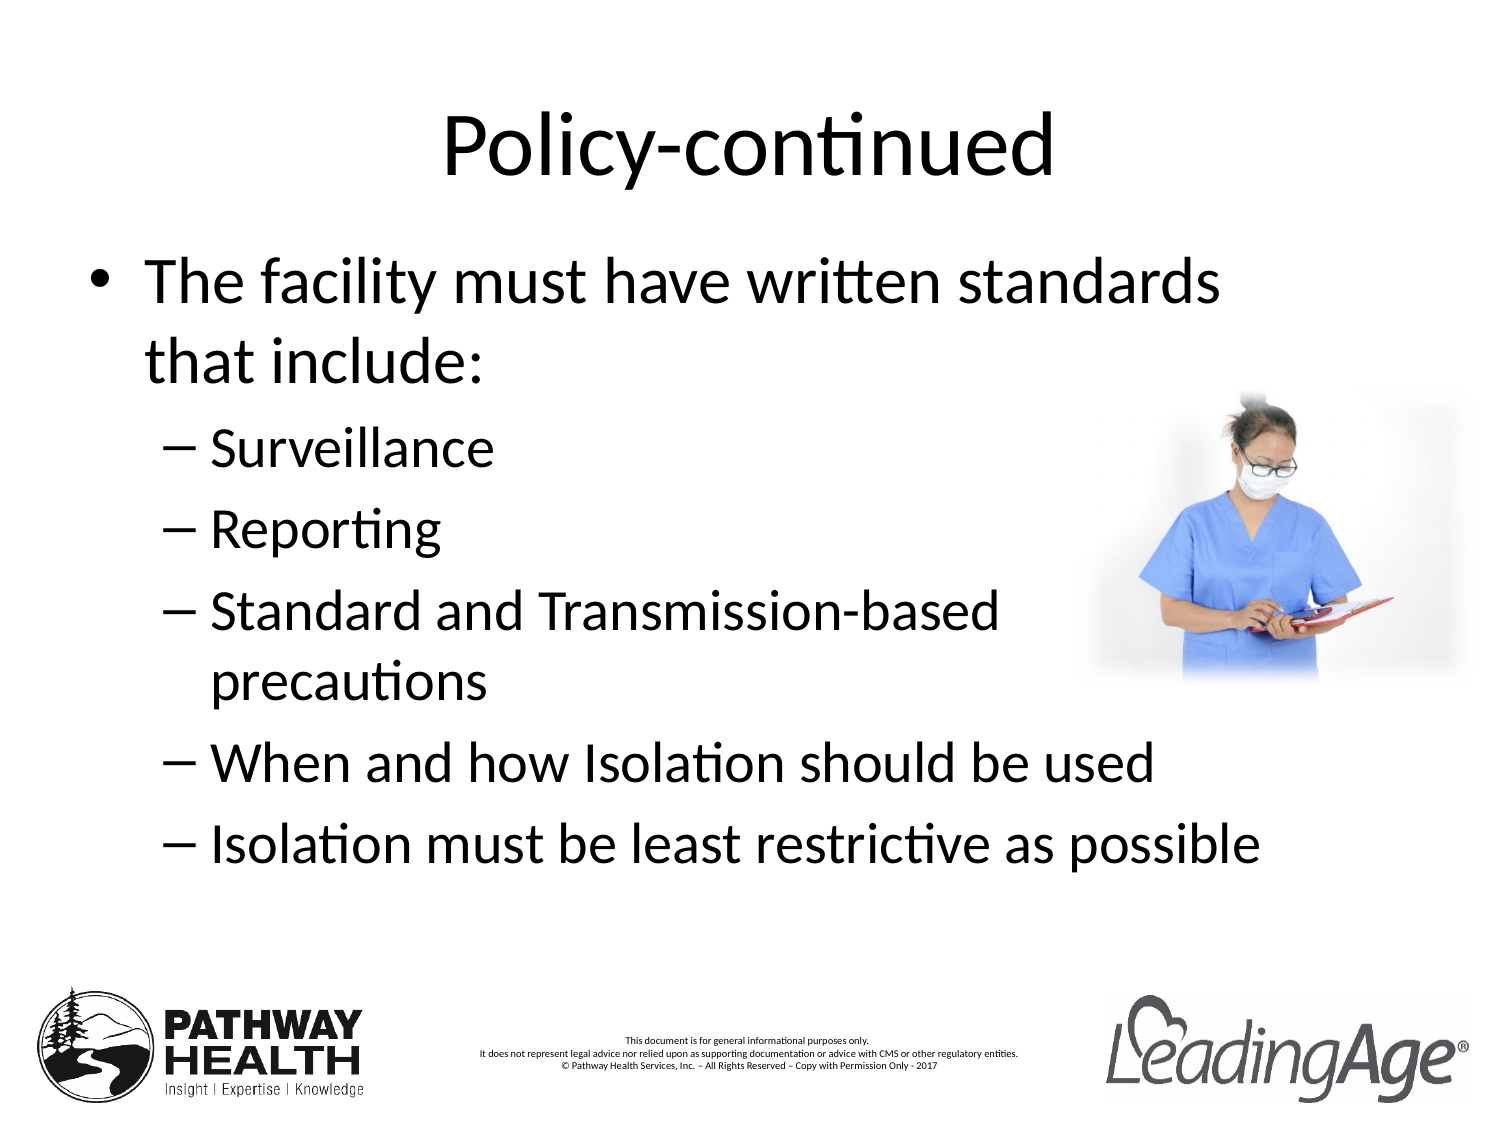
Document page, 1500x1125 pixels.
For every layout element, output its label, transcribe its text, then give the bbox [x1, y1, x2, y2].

list The facility must have written standards that include: Surveillance Reporting Standard and Transmission-based precautions When and how Isolation should be used Isolation must be least restrictive as possible [73, 229, 1300, 1025]
picture [1074, 387, 1476, 688]
picture [37, 986, 363, 1103]
picture [1106, 995, 1469, 1103]
title Policy-continued [75, 45, 1425, 233]
